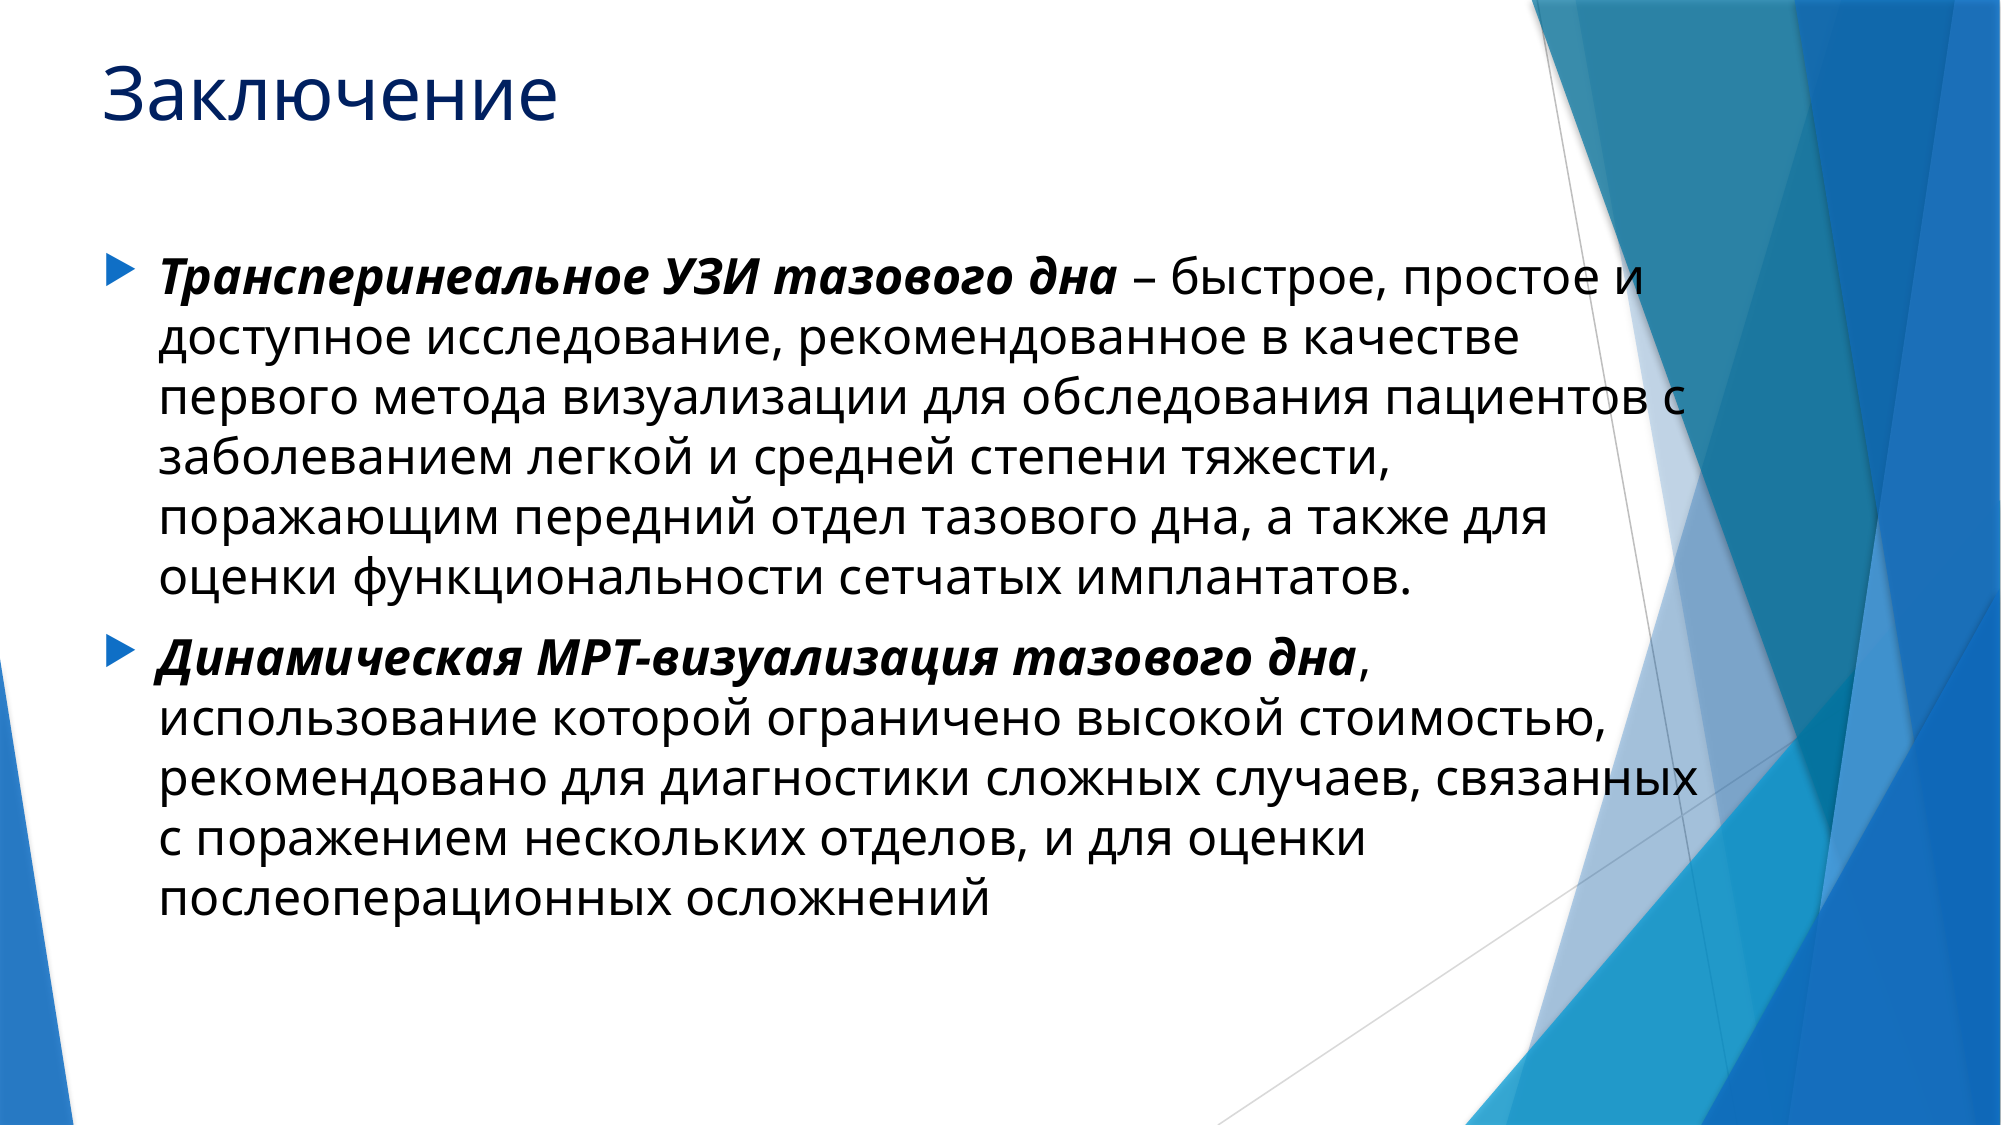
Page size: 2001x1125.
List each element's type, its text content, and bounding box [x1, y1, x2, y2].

title Заключение [87, 37, 1522, 182]
list Трансперинеальное УЗИ тазового дна – быстрое, простое и доступное исследование, рекомендованное в качестве первого метода визуализации для обследования пациентов с заболеванием легкой и средней степени тяжести, поражающим передний отдел тазового дна, а также для оценки функциональности сетчатых имплантатов. Динамическая МРТ-визуализация тазового дна, использование которой ограничено высокой стоимостью, рекомендовано для диагностики сложных случаев, связанных с поражением нескольких отделов, и для оценки послеоперационных осложнений [87, 237, 1729, 1047]
